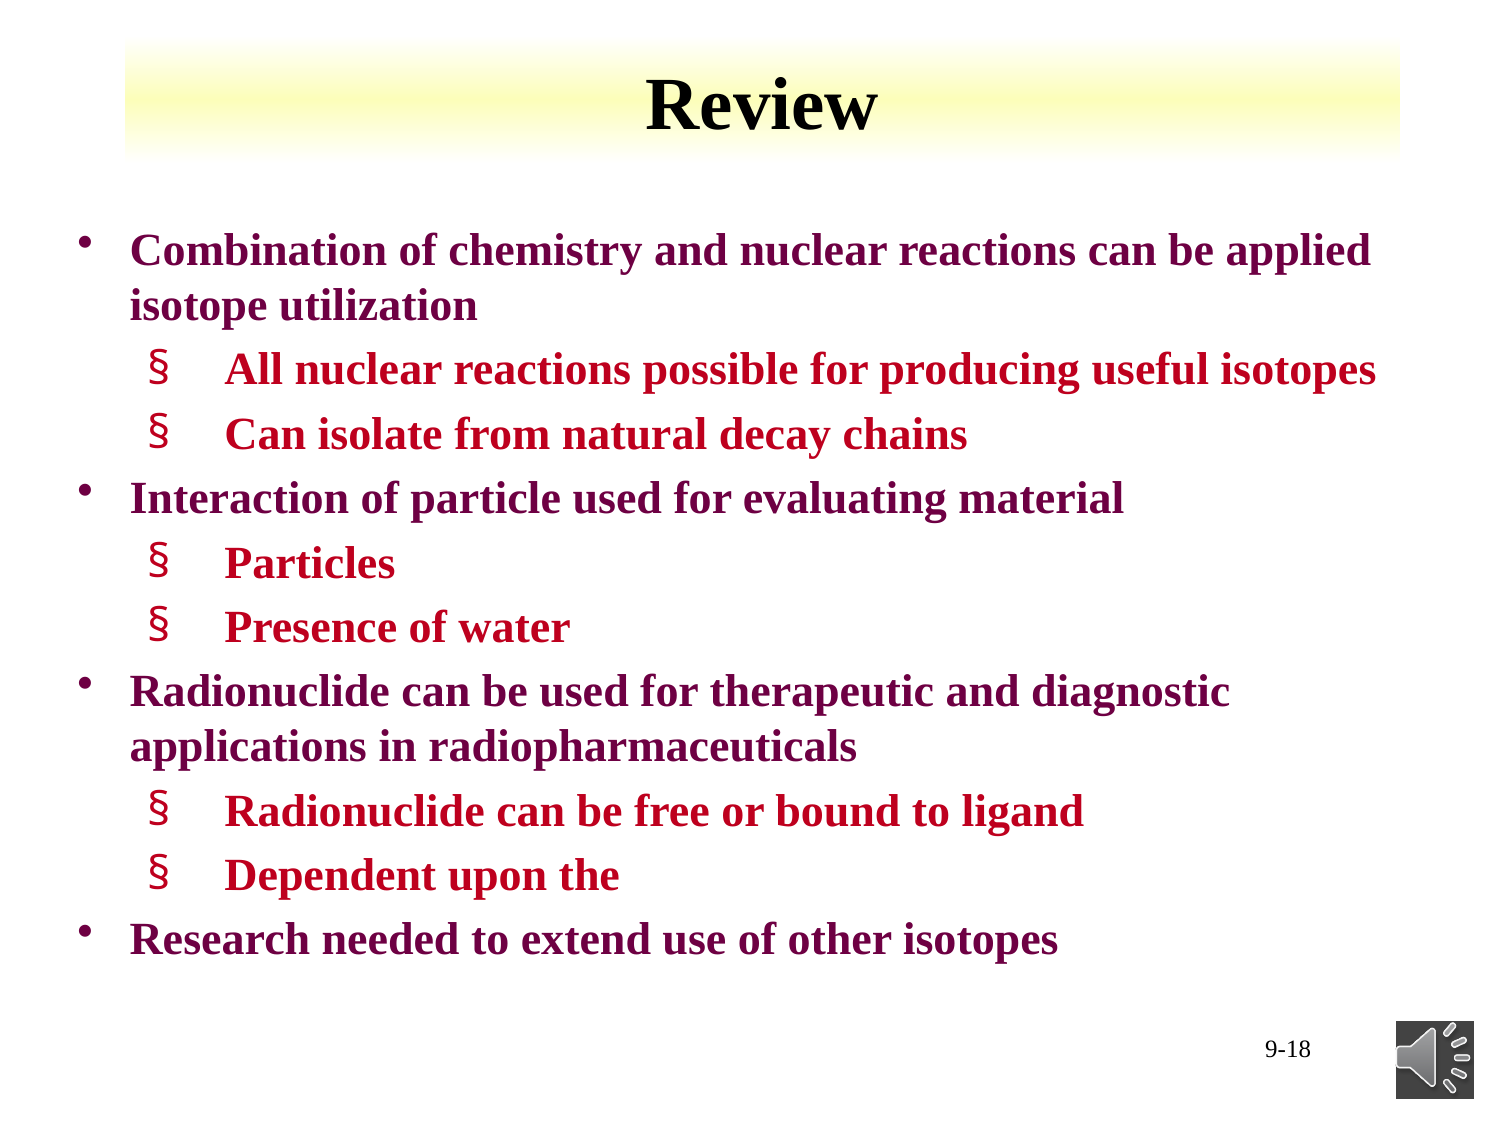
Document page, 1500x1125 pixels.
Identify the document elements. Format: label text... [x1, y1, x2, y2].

picture [1394, 1019, 1476, 1101]
list Combination of chemistry and nuclear reactions can be applied isotope utilization All nuclear reactions possible for producing useful isotopes Can isolate from natural decay chains Interaction of particle used for evaluating material Particles Presence of water Radionuclide can be used for therapeutic and diagnostic applications in radiopharmaceuticals Radionuclide can be free or bound to ligand Dependent upon the Research needed to extend use of other isotopes [61, 211, 1413, 1013]
title Review [124, 36, 1401, 163]
